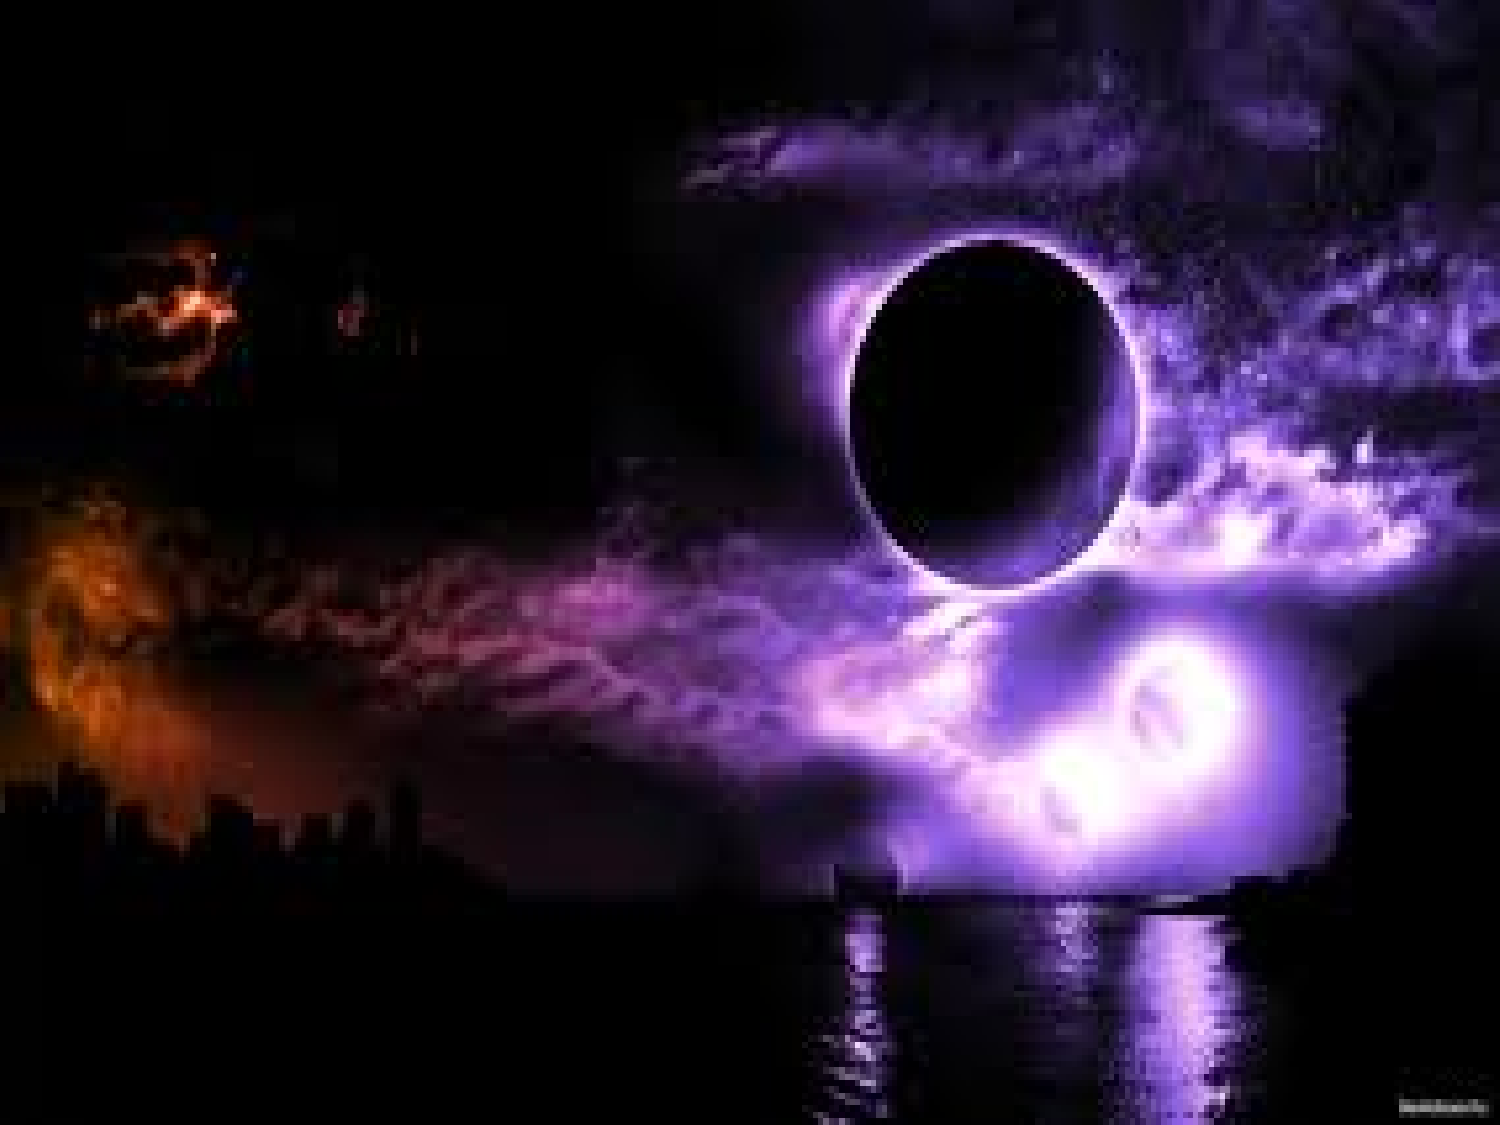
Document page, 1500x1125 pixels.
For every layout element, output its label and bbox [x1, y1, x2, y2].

list [0, 0, 1500, 1125]
